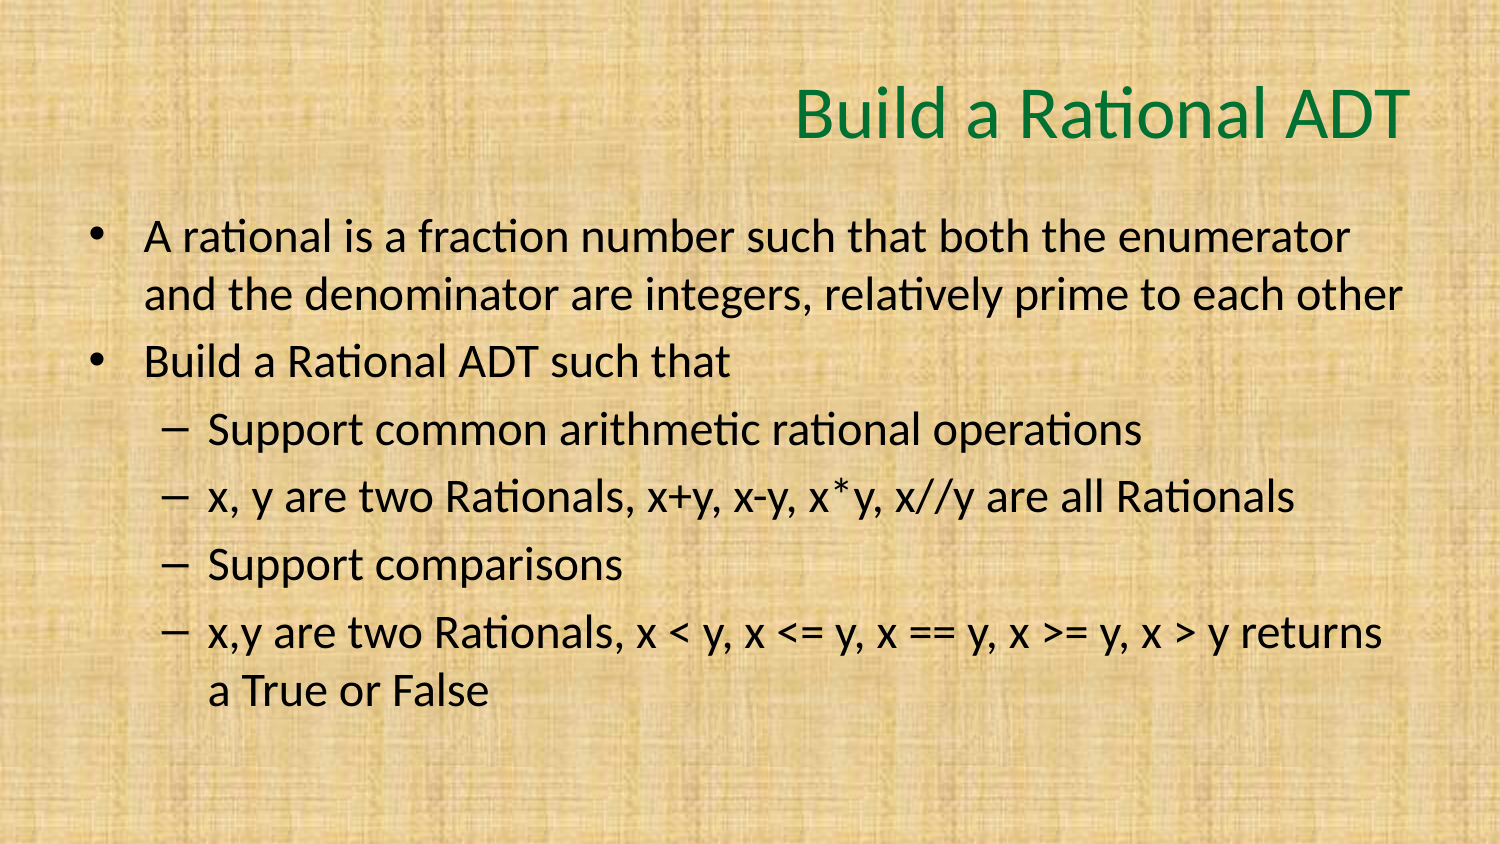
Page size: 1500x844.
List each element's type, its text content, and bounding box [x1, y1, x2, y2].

list A rational is a fraction number such that both the enumerator and the denominator are integers, relatively prime to each other Build a Rational ADT such that Support common arithmetic rational operations x, y are two Rationals, x+y, x-y, x*y, x//y are all Rationals Support comparisons x,y are two Rationals, x < y, x <= y, x == y, x >= y, x > y returns a True or False [73, 196, 1427, 773]
title Build a Rational ADT [73, 46, 1427, 172]
picture [0, 0, 1500, 844]
